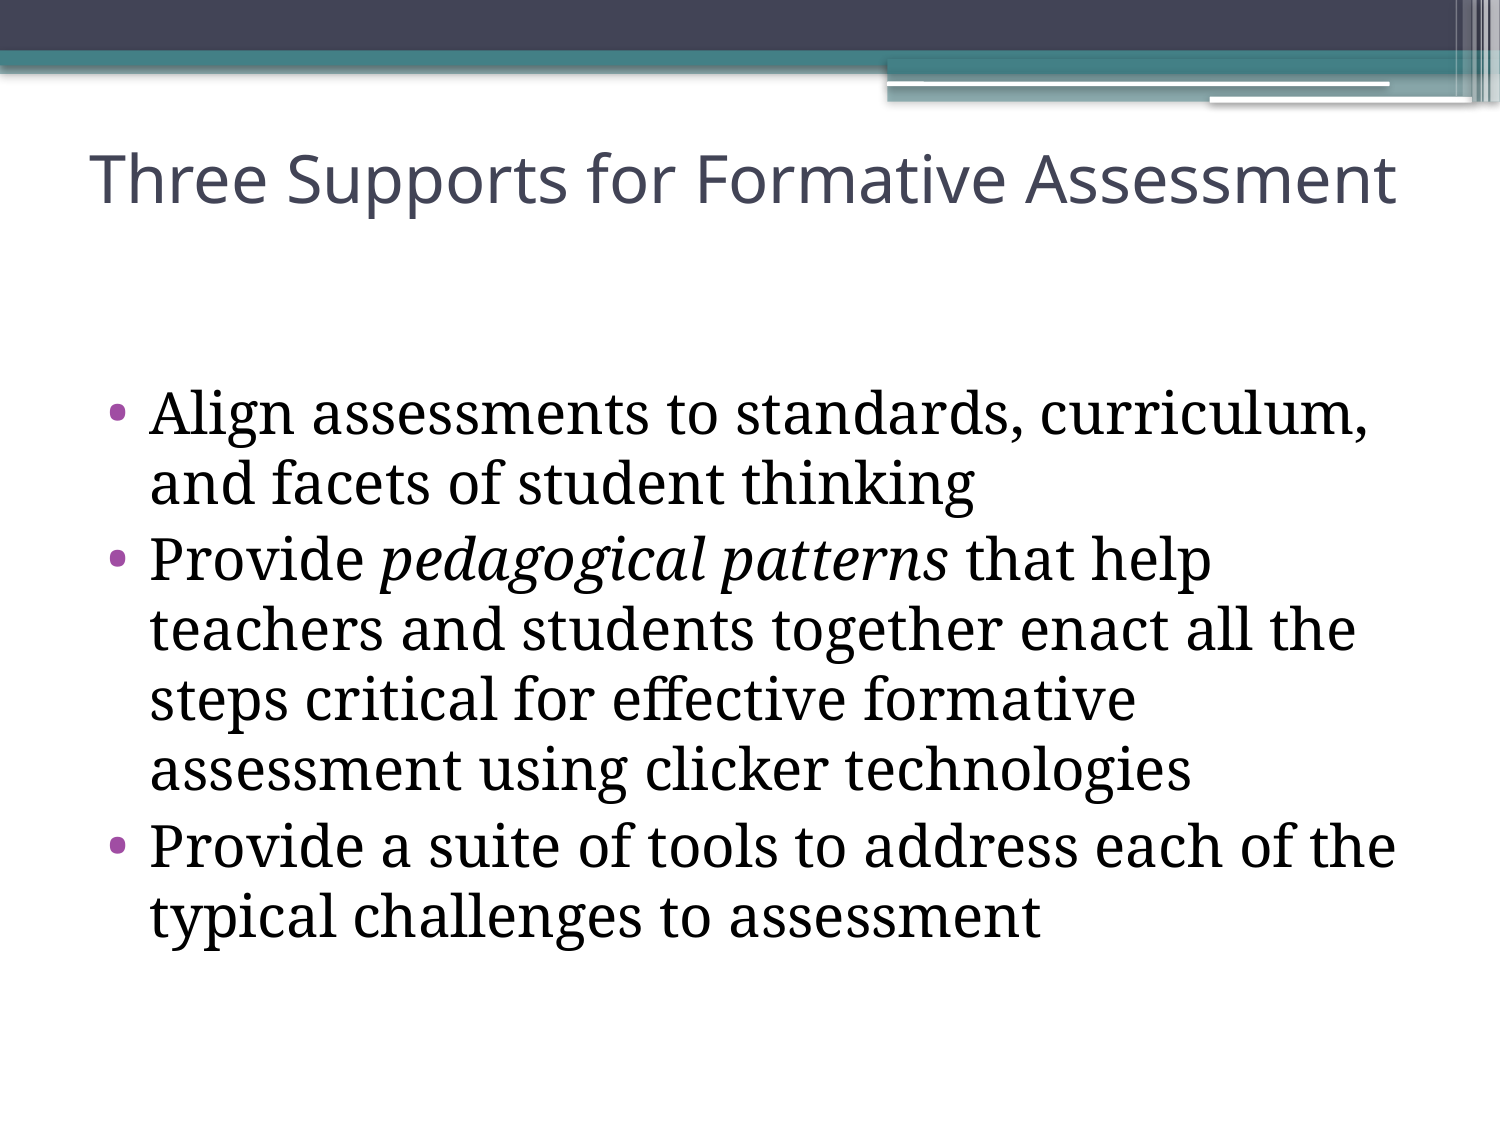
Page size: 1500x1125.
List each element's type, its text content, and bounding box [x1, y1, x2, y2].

list Align assessments to standards, curriculum, and facets of student thinking Provide pedagogical patterns that help teachers and students together enact all the steps critical for effective formative assessment using clicker technologies Provide a suite of tools to address each of the typical challenges to assessment [75, 368, 1425, 1079]
title Three Supports for Formative Assessment [75, 89, 1425, 265]
